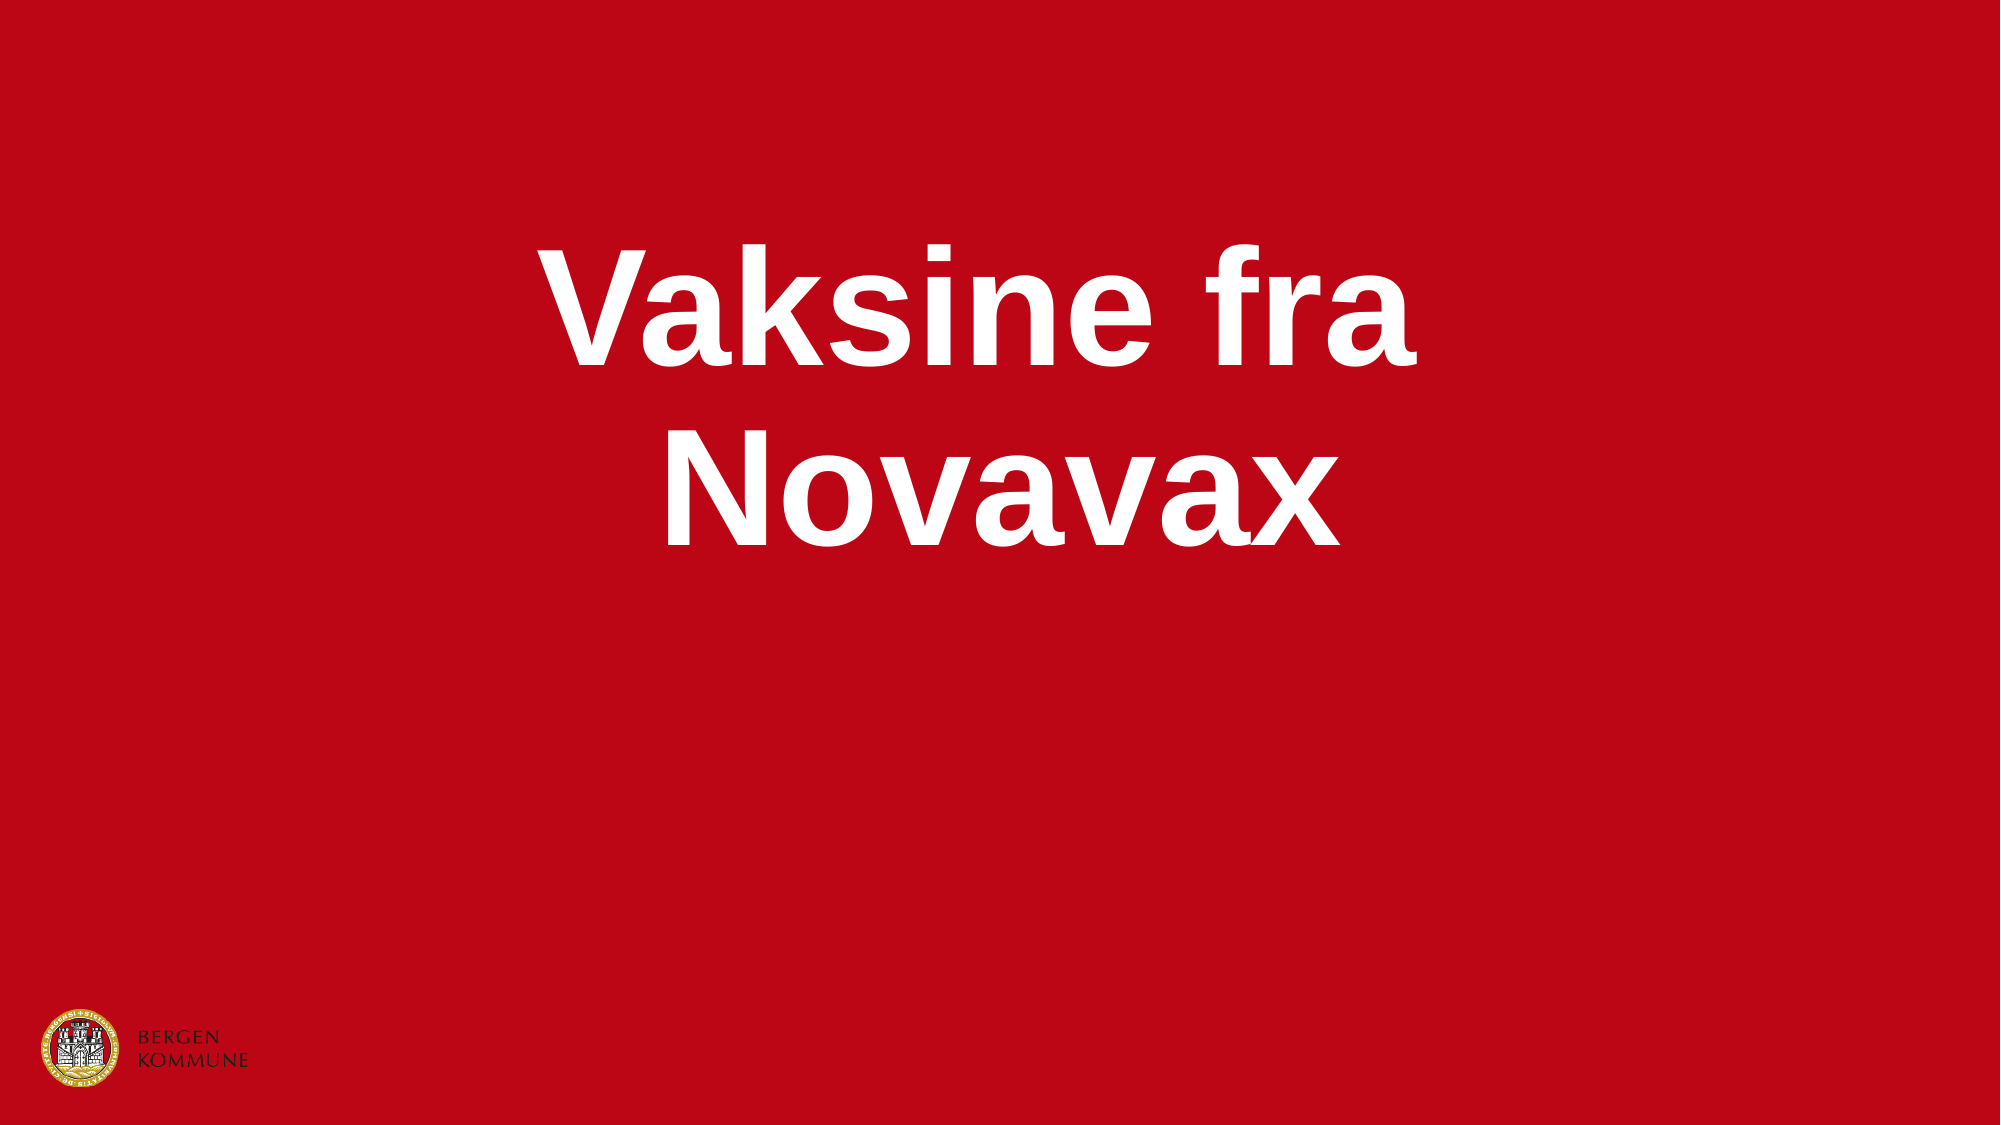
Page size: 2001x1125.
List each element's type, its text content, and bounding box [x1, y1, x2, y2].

title Vaksine fra Novavax [137, 76, 1863, 970]
picture [41, 1009, 247, 1087]
